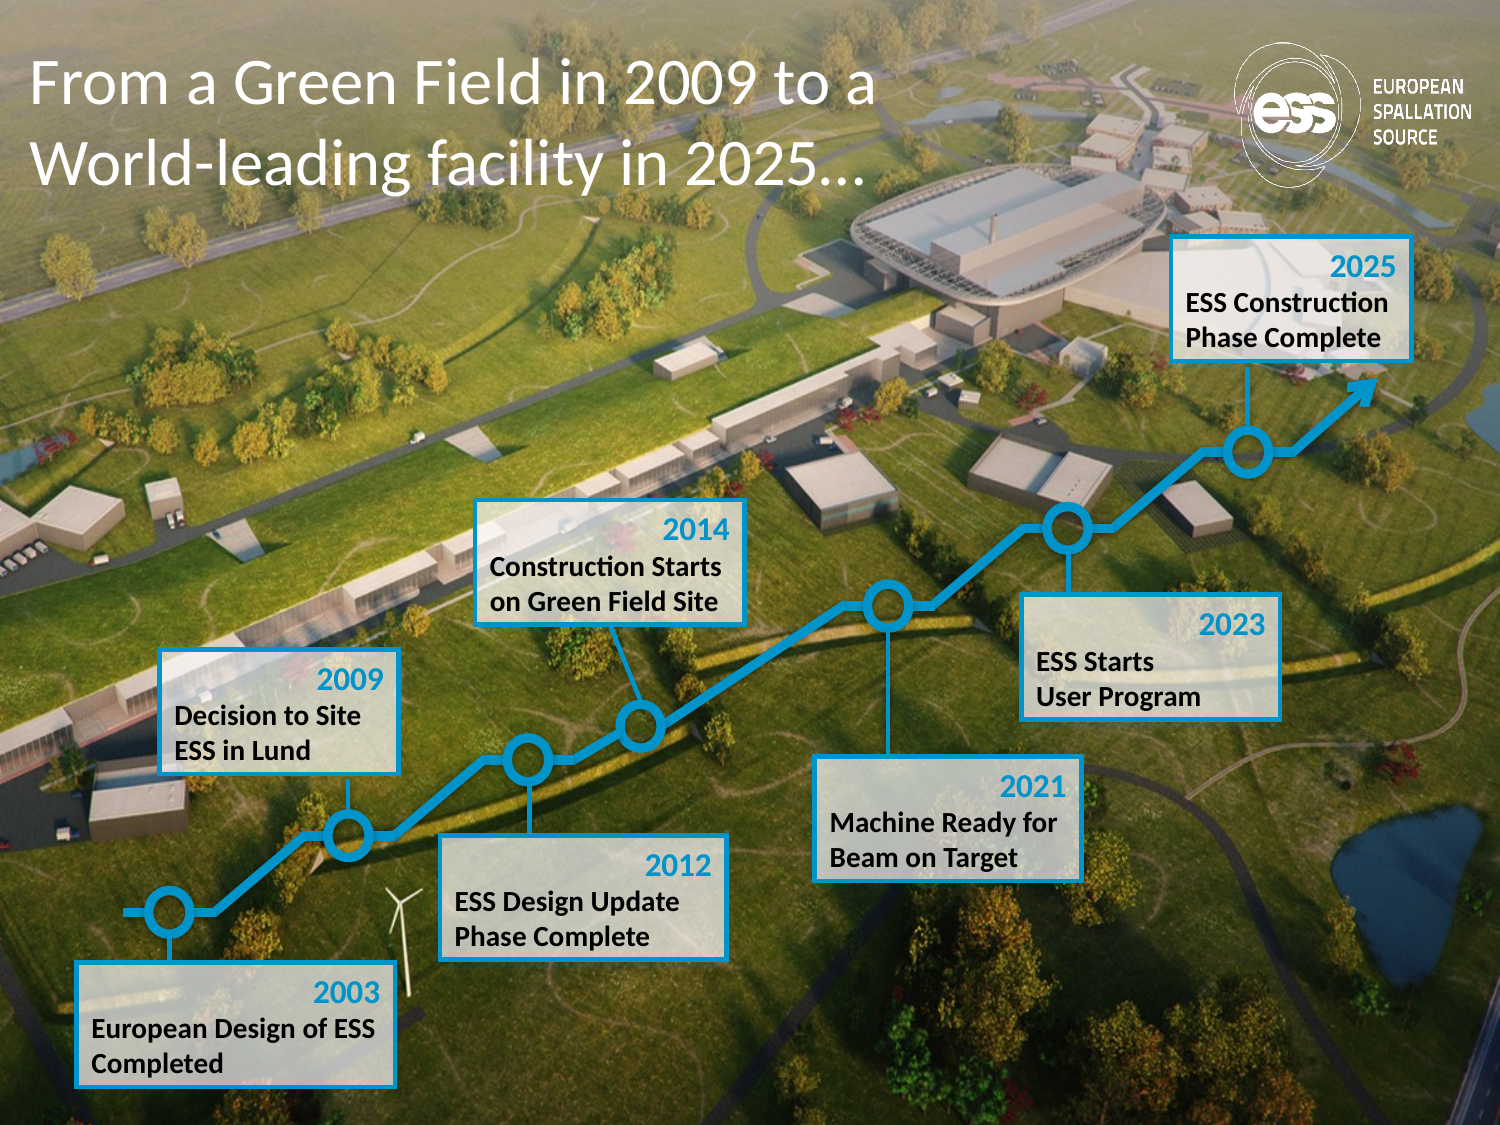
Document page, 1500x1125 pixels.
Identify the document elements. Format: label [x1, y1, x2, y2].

text_box [76, 236, 1412, 1089]
picture [0, 0, 1500, 1125]
